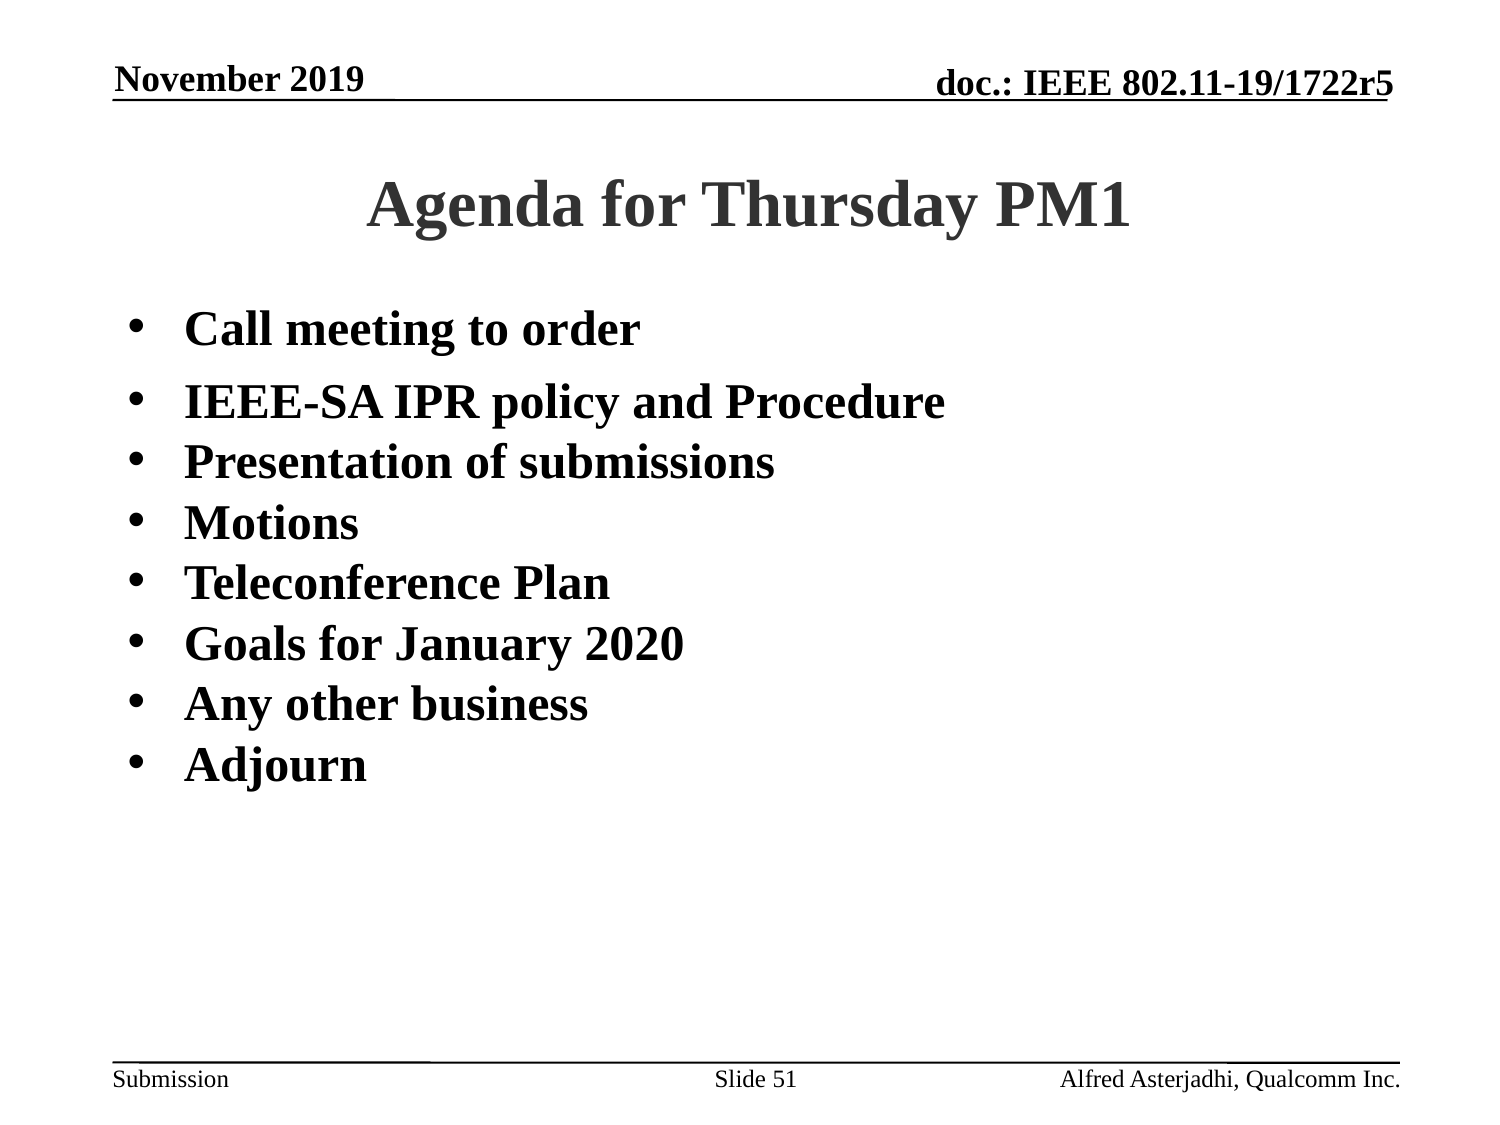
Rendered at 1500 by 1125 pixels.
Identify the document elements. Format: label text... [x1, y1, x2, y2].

footer Alfred Asterjadhi, Qualcomm Inc. [878, 1061, 1402, 1093]
slide_number Slide 51 [712, 1061, 800, 1123]
list Call meeting to order IEEE-SA IPR policy and Procedure Presentation of submissions Motions Teleconference Plan Goals for January 2020 Any other business Adjourn [112, 299, 1388, 975]
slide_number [114, 54, 423, 100]
title Agenda for Thursday PM1 [62, 112, 1438, 288]
